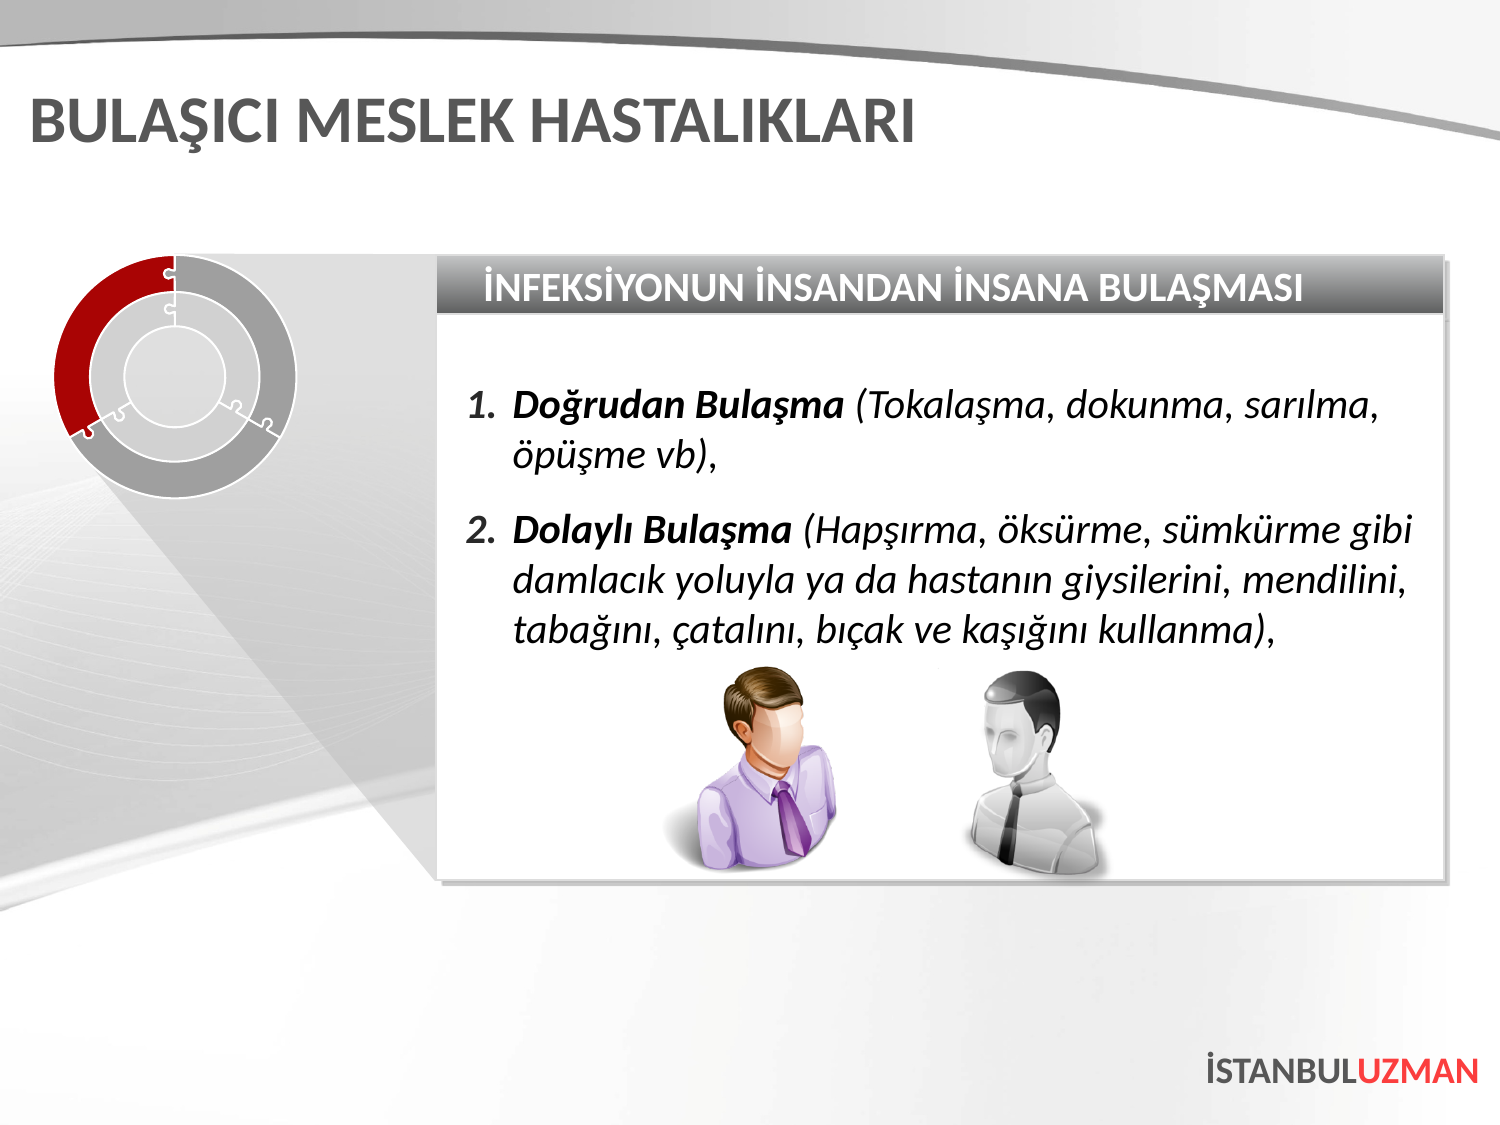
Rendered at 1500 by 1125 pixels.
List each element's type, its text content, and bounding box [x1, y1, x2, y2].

picture [0, 0, 1500, 1125]
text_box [640, 662, 1134, 888]
text_box Doğrudan Bulaşma (Tokalaşma, dokunma, sarılma, öpüşme vb), Dolaylı Bulaşma (Hapşırma, öksürme, sümkürme gibi damlacık yoluyla ya da hastanın giysilerini, mendilini, tabağını, çatalını, bıçak ve kaşığını kullanma), [435, 314, 1444, 881]
text_box [125, 253, 436, 882]
text_box BULAŞICI MESLEK HASTALIKLARI [29, 67, 1492, 174]
text_box İNFEKSİYONUN İNSANDAN İNSANA BULAŞMASI [435, 255, 1444, 314]
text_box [52, 254, 297, 499]
text_box İSTANBULUZMAN [1133, 1046, 1480, 1125]
